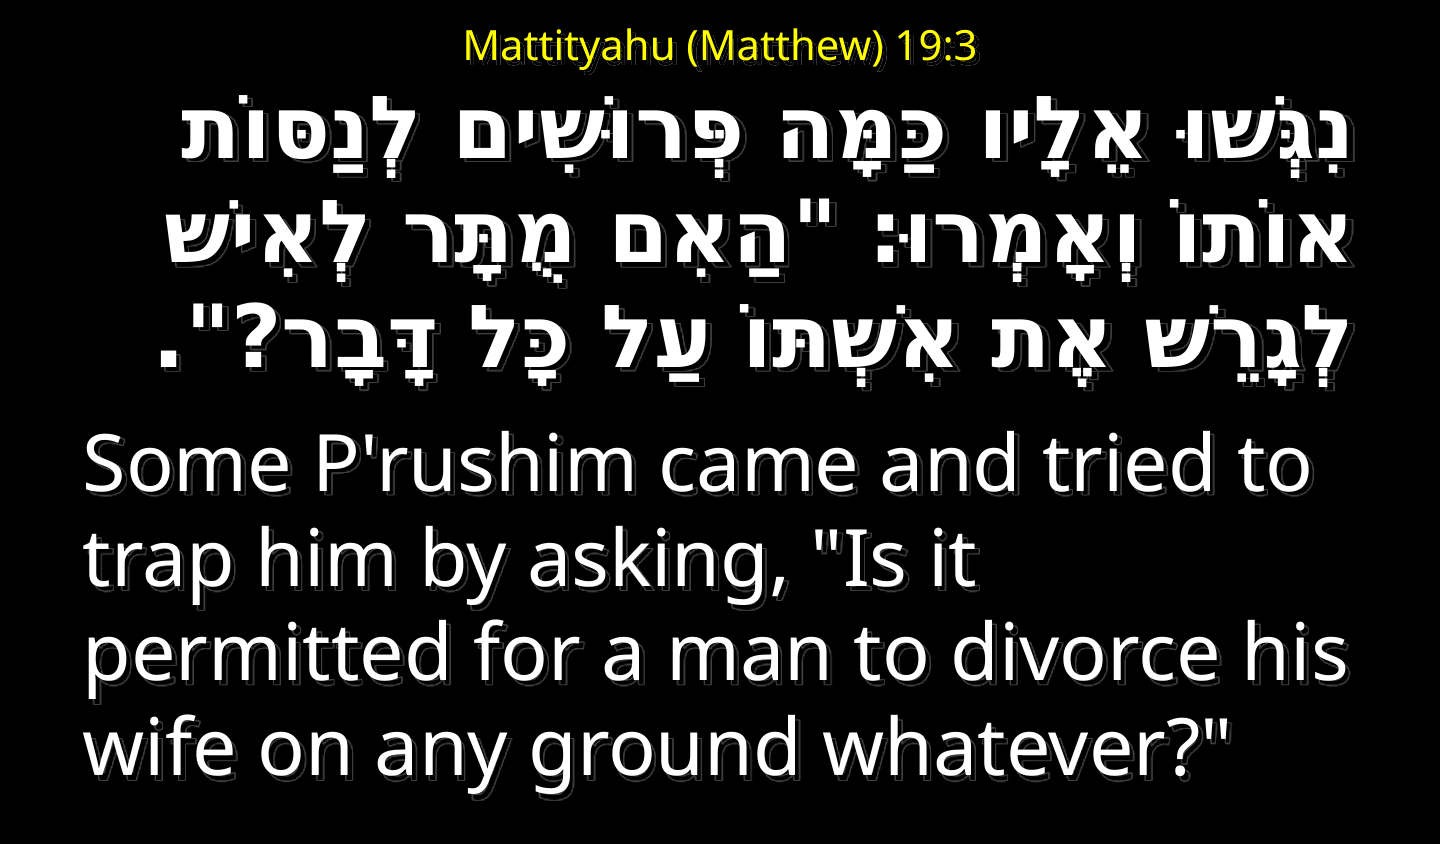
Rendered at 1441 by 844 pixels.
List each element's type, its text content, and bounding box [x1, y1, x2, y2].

list נִגְּשׁוּ אֵלָיו כַּמָּה פְּרוּשִׁים לְנַסּוֹת אוֹתוֹ וְאָמְרוּ: "הַאִם מֻתָּר לְאִישׁ לְגָרֵשׁ אֶת אִשְׁתּוֹ עַל כָּל דָּבָר?". Some P'rushim came and tried to trap him by asking, "Is it permitted for a man to divorce his wife on any ground whatever?" [71, 65, 1369, 825]
title Mattityahu (Matthew) 19:3 [234, 9, 1207, 79]
